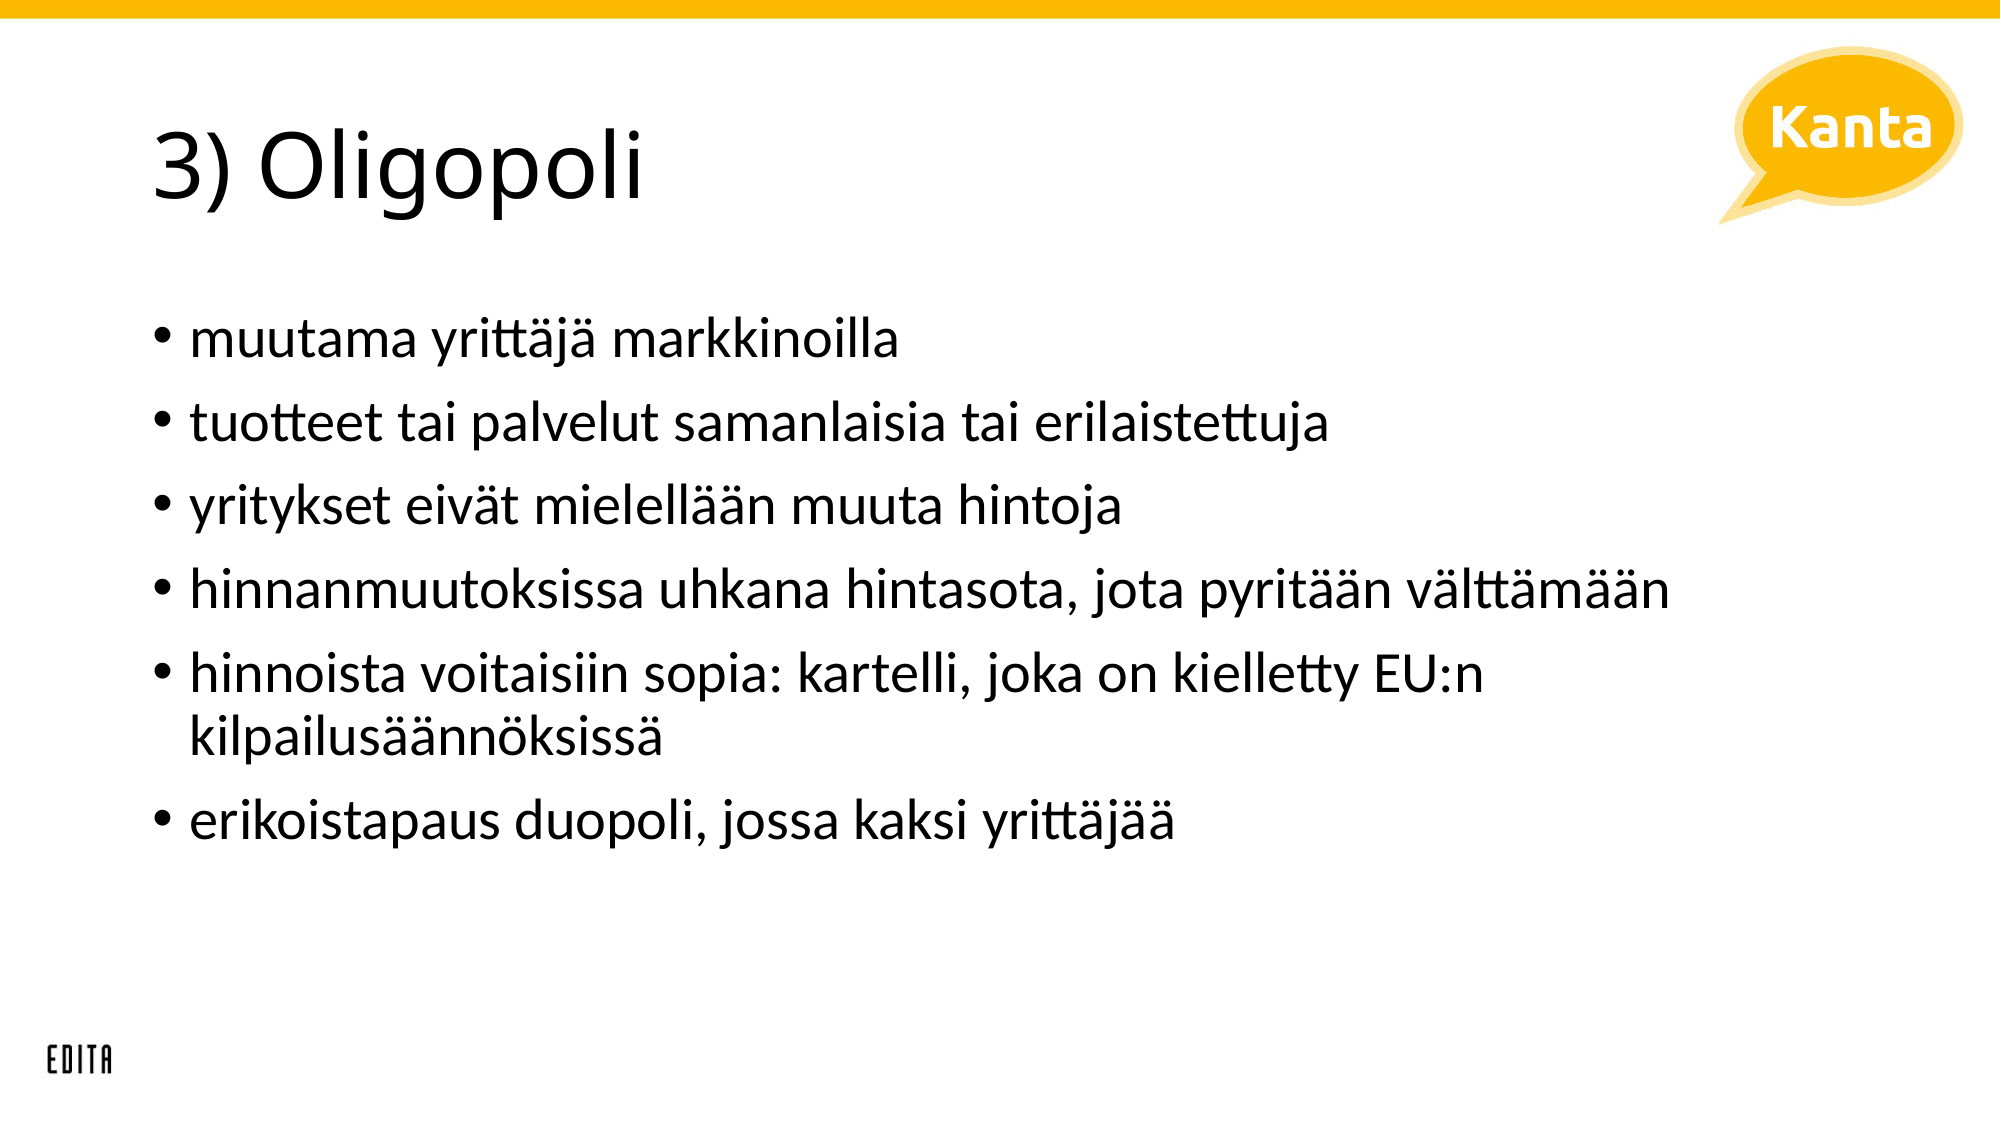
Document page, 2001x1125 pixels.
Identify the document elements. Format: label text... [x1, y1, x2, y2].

picture [0, 0, 2001, 1125]
title 3) Oligopoli [137, 59, 1863, 278]
list muutama yrittäjä markkinoilla tuotteet tai palvelut samanlaisia tai erilaistettuja yritykset eivät mielellään muuta hintoja hinnanmuutoksissa uhkana hintasota, jota pyritään välttämään hinnoista voitaisiin sopia: kartelli, joka on kielletty EU:n kilpailusäännöksissä erikoistapaus duopoli, jossa kaksi yrittäjää [137, 299, 1863, 1014]
